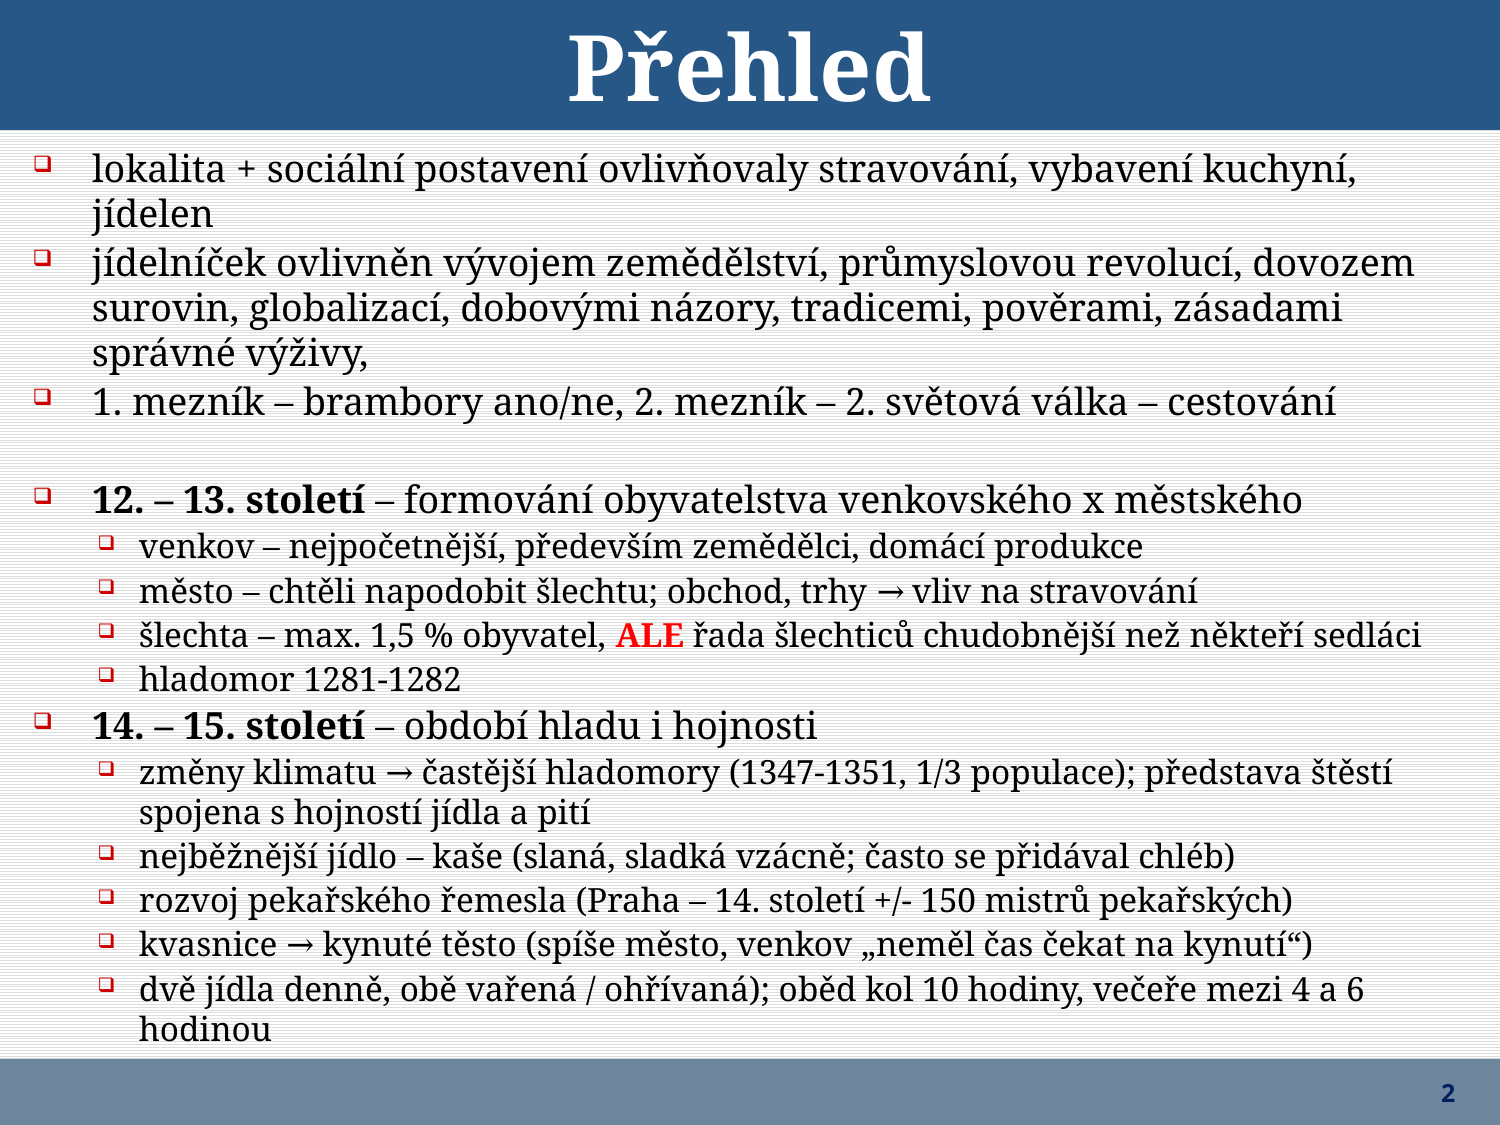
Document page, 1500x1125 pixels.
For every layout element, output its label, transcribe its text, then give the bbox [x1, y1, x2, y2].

list lokalita + sociální postavení ovlivňovaly stravování, vybavení kuchyní, jídelen jídelníček ovlivněn vývojem zemědělství, průmyslovou revolucí, dovozem surovin, globalizací, dobovými názory, tradicemi, pověrami, zásadami správné výživy, 1. mezník – brambory ano/ne, 2. mezník – 2. světová válka – cestování 12. – 13. století – formování obyvatelstva venkovského x městského venkov – nejpočetnější, především zemědělci, domácí produkce město – chtěli napodobit šlechtu; obchod, trhy → vliv na stravování šlechta – max. 1,5 % obyvatel, ALE řada šlechticů chudobnější než někteří sedláci hladomor 1281-1282 14. – 15. století – období hladu i hojnosti změny klimatu → častější hladomory (1347-1351, 1/3 populace); představa štěstí spojena s hojností jídla a pití nejběžnější jídlo – kaše (slaná, sladká vzácně; často se přidával chléb) rozvoj pekařského řemesla (Praha – 14. století +/- 150 mistrů pekařských) kvasnice → kynuté těsto (spíše město, venkov „neměl čas čekat na kynutí“) dvě jídla denně, obě vařená / ohřívaná); oběd kol 10 hodiny, večeře mezi 4 a 6 hodinou roční období – vliv na množství stravy a kvalitu typickým českým jídlem hrách (dostal se i do evropských kuchařek), pučálka (15. století) [0, 137, 1500, 1056]
text_box Přehled [0, 0, 1500, 132]
slide_number 2 [1328, 1070, 1471, 1125]
text_box [0, 1056, 1500, 1125]
